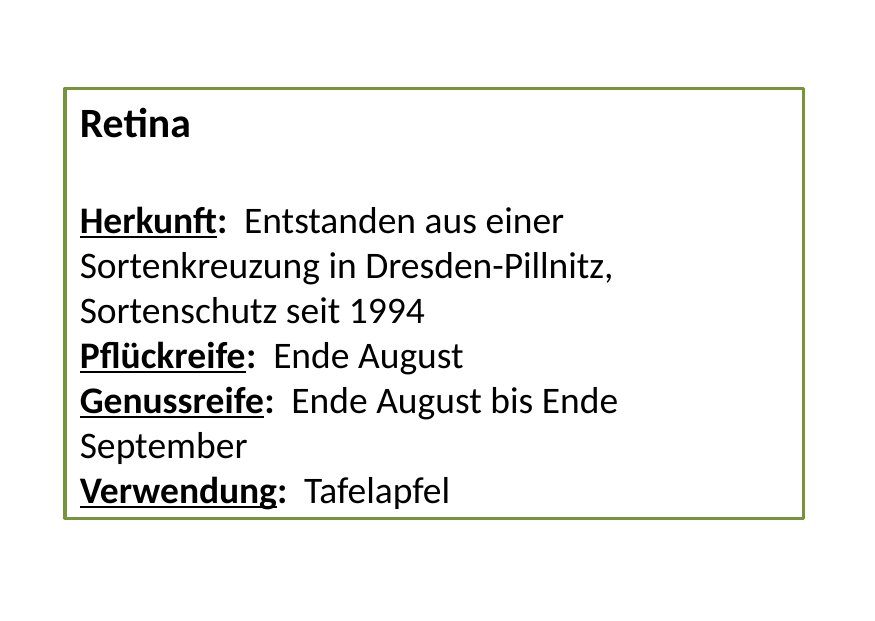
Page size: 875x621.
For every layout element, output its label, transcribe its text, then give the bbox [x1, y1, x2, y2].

text_box Retina Herkunft: Entstanden aus einer Sortenkreuzung in Dresden-Pillnitz, Sortenschutz seit 1994 Pflückreife: Ende August Genussreife: Ende August bis Ende September Verwendung: Tafelapfel [63, 86, 805, 520]
